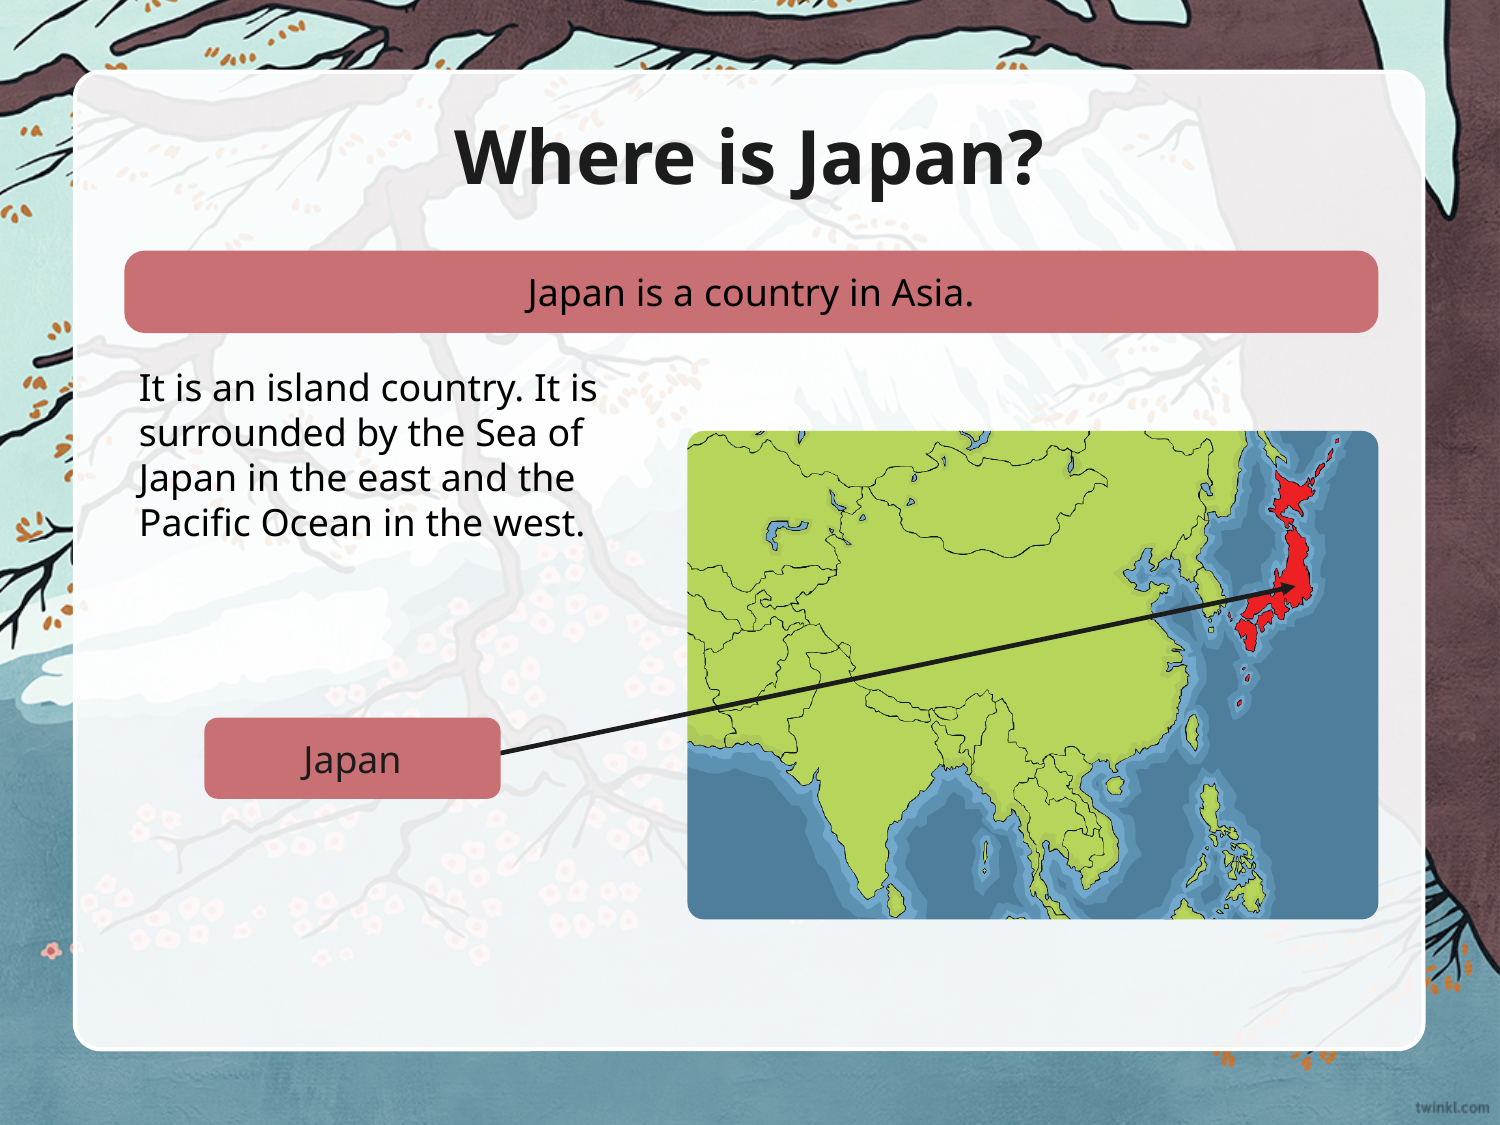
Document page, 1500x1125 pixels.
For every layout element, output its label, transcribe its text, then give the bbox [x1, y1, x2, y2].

text_box It is an island country. It is surrounded by the Sea of Japan in the east and the Pacific Ocean in the west. [124, 356, 667, 552]
title Where is Japan? [73, 76, 1426, 244]
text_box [204, 586, 1296, 799]
text_box Japan is a country in Asia. [123, 249, 1380, 335]
picture [0, 0, 1500, 1125]
